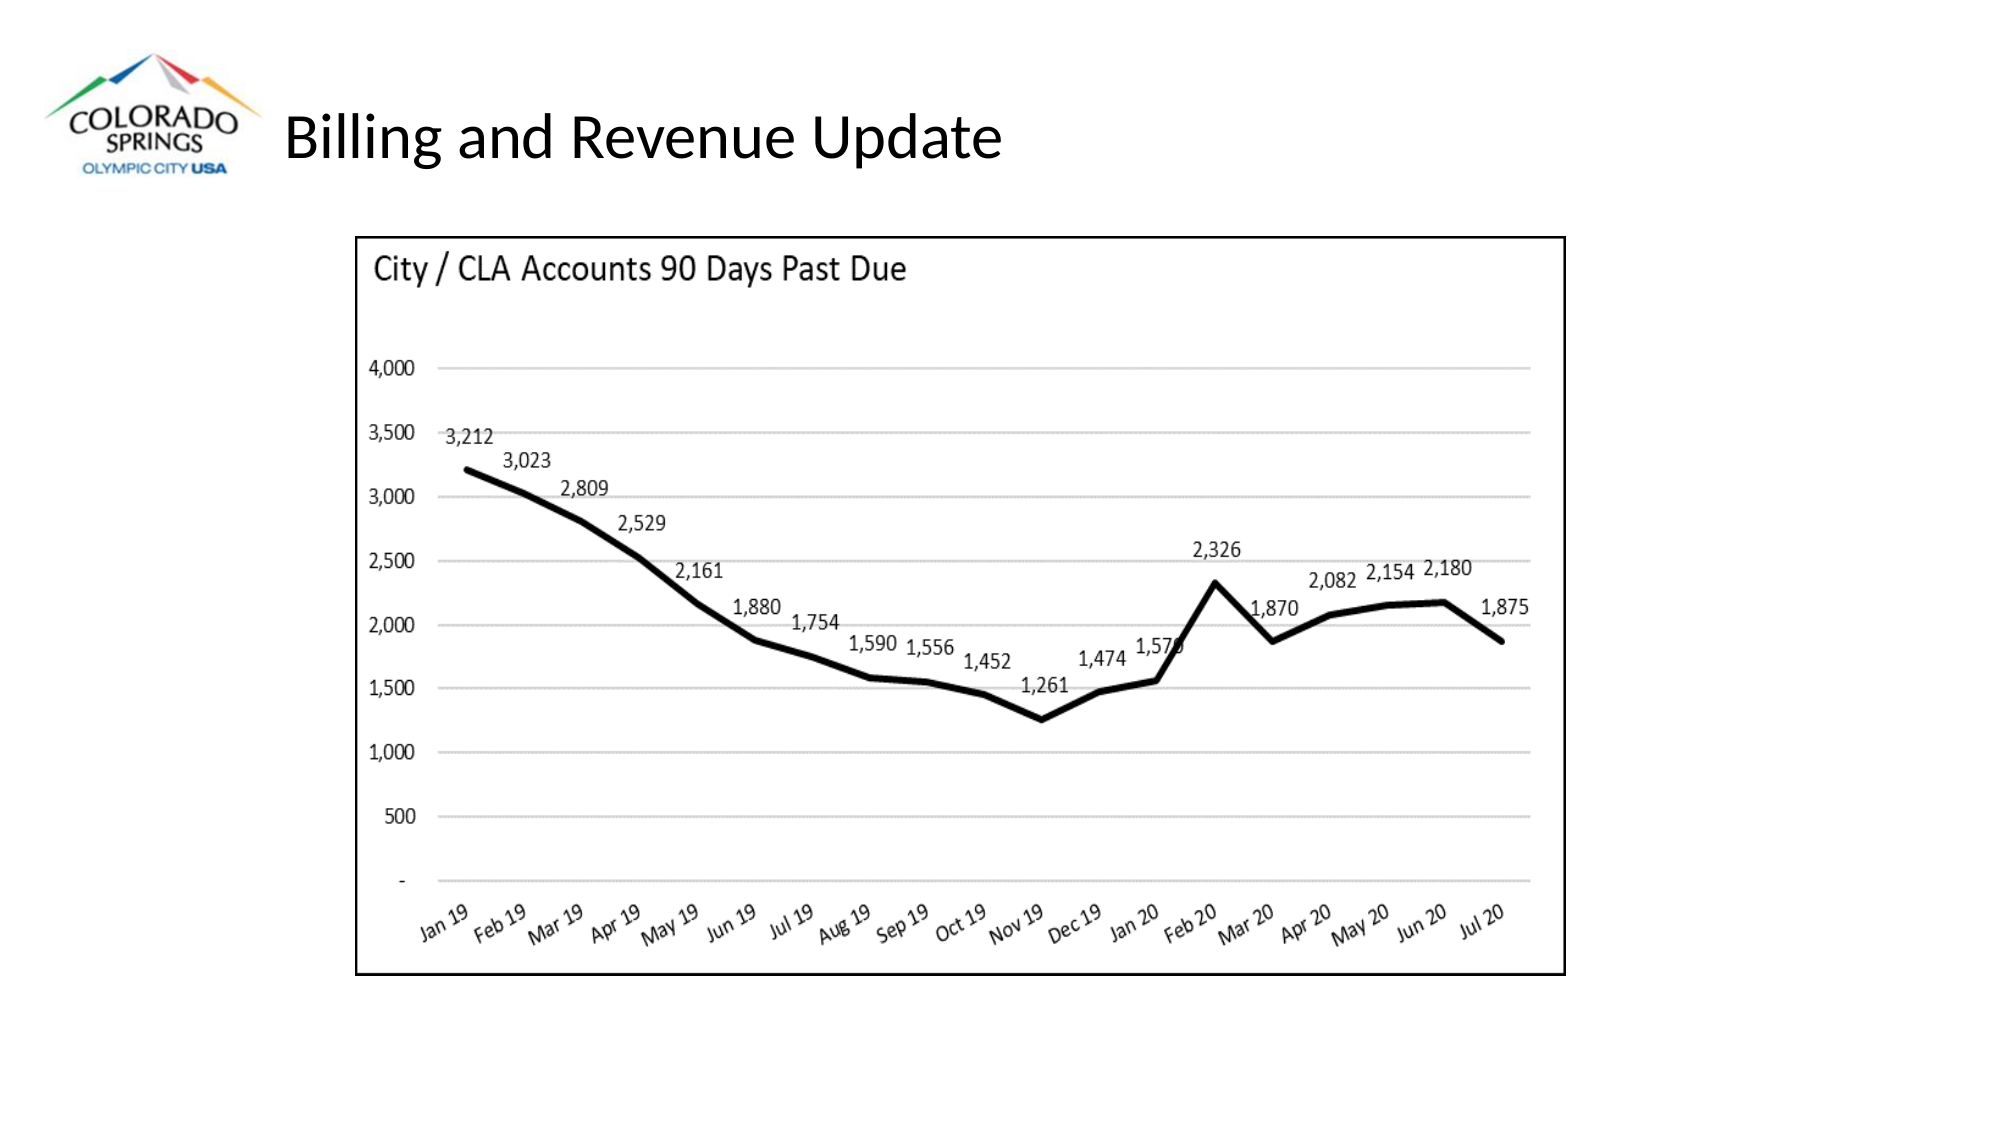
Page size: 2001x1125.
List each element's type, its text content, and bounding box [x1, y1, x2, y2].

title Billing and Revenue Update [267, 47, 2000, 239]
picture [44, 48, 270, 178]
picture [355, 236, 1566, 976]
